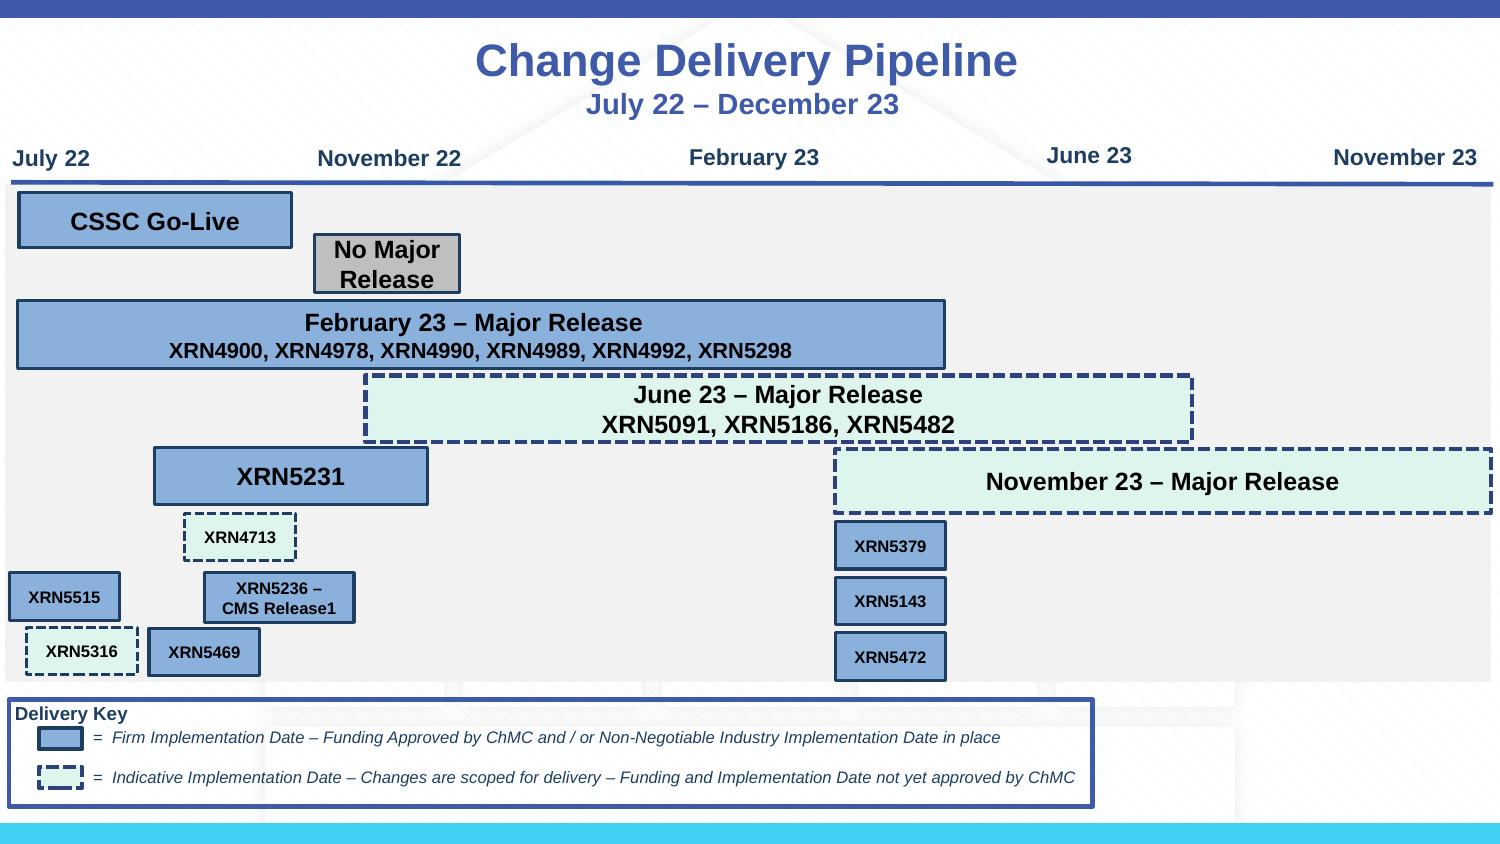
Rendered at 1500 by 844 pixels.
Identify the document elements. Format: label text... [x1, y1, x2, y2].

picture [0, 0, 1500, 844]
title Change Delivery Pipeline July 22 – December 23 [0, 23, 1497, 128]
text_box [0, 133, 1494, 683]
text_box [0, 693, 1117, 807]
